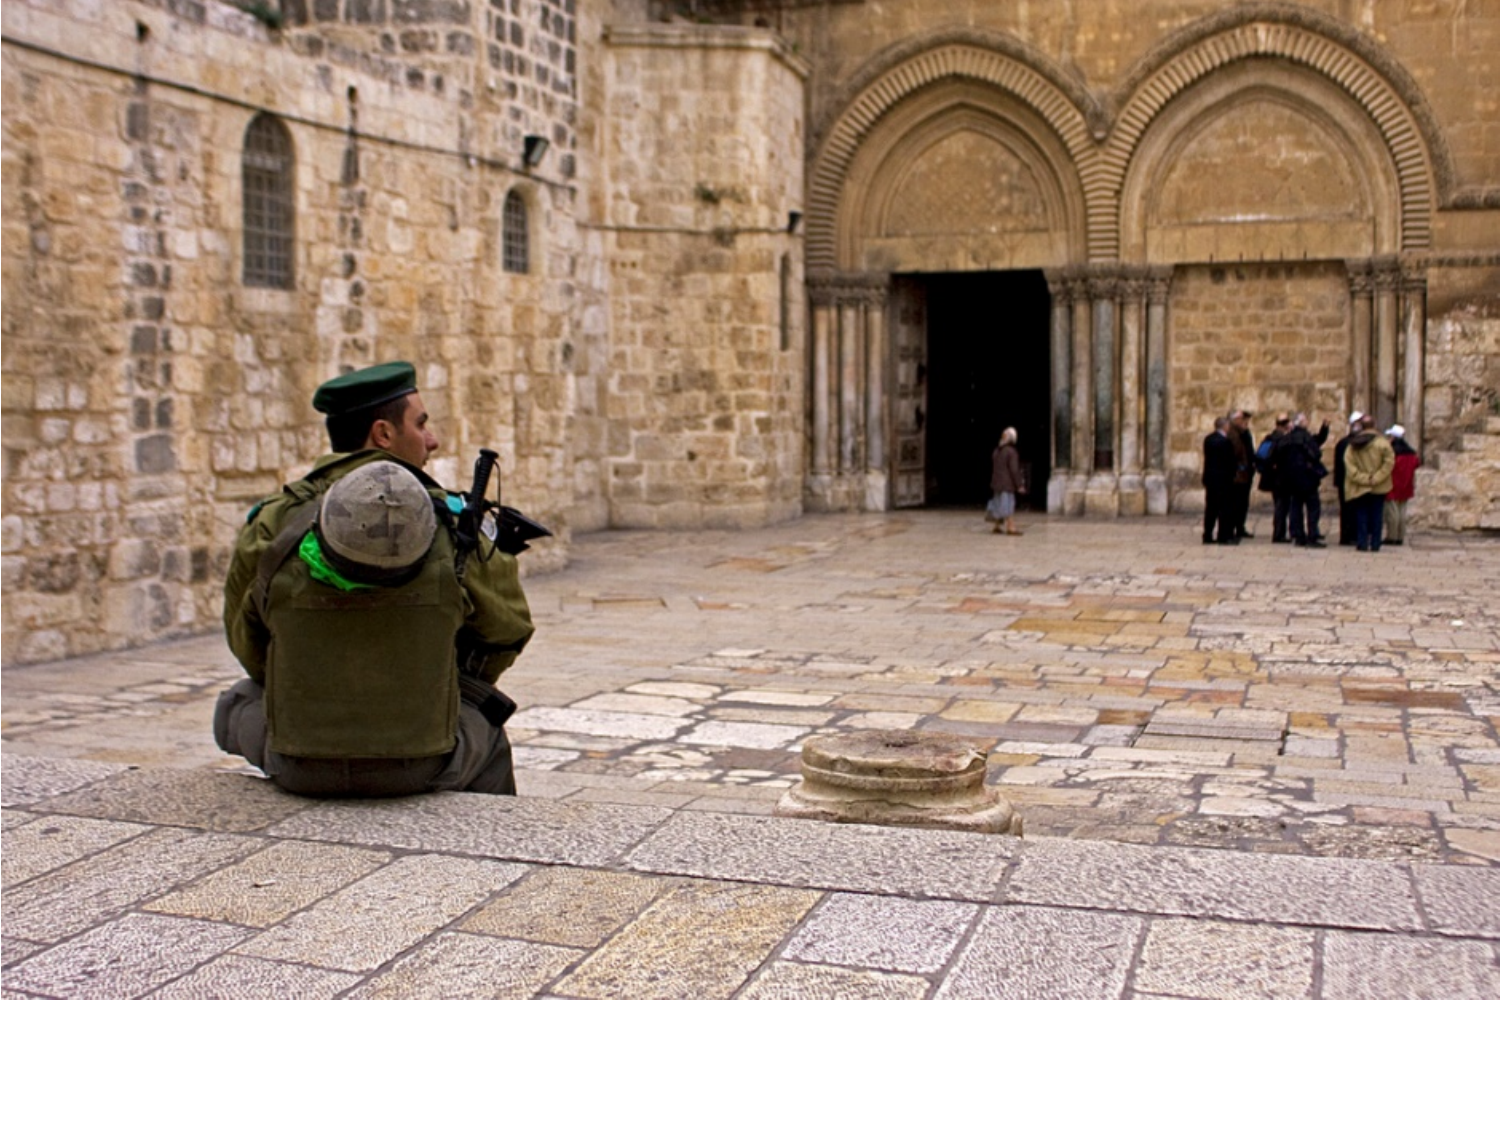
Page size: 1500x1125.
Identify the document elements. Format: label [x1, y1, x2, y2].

list [0, 0, 1500, 1000]
